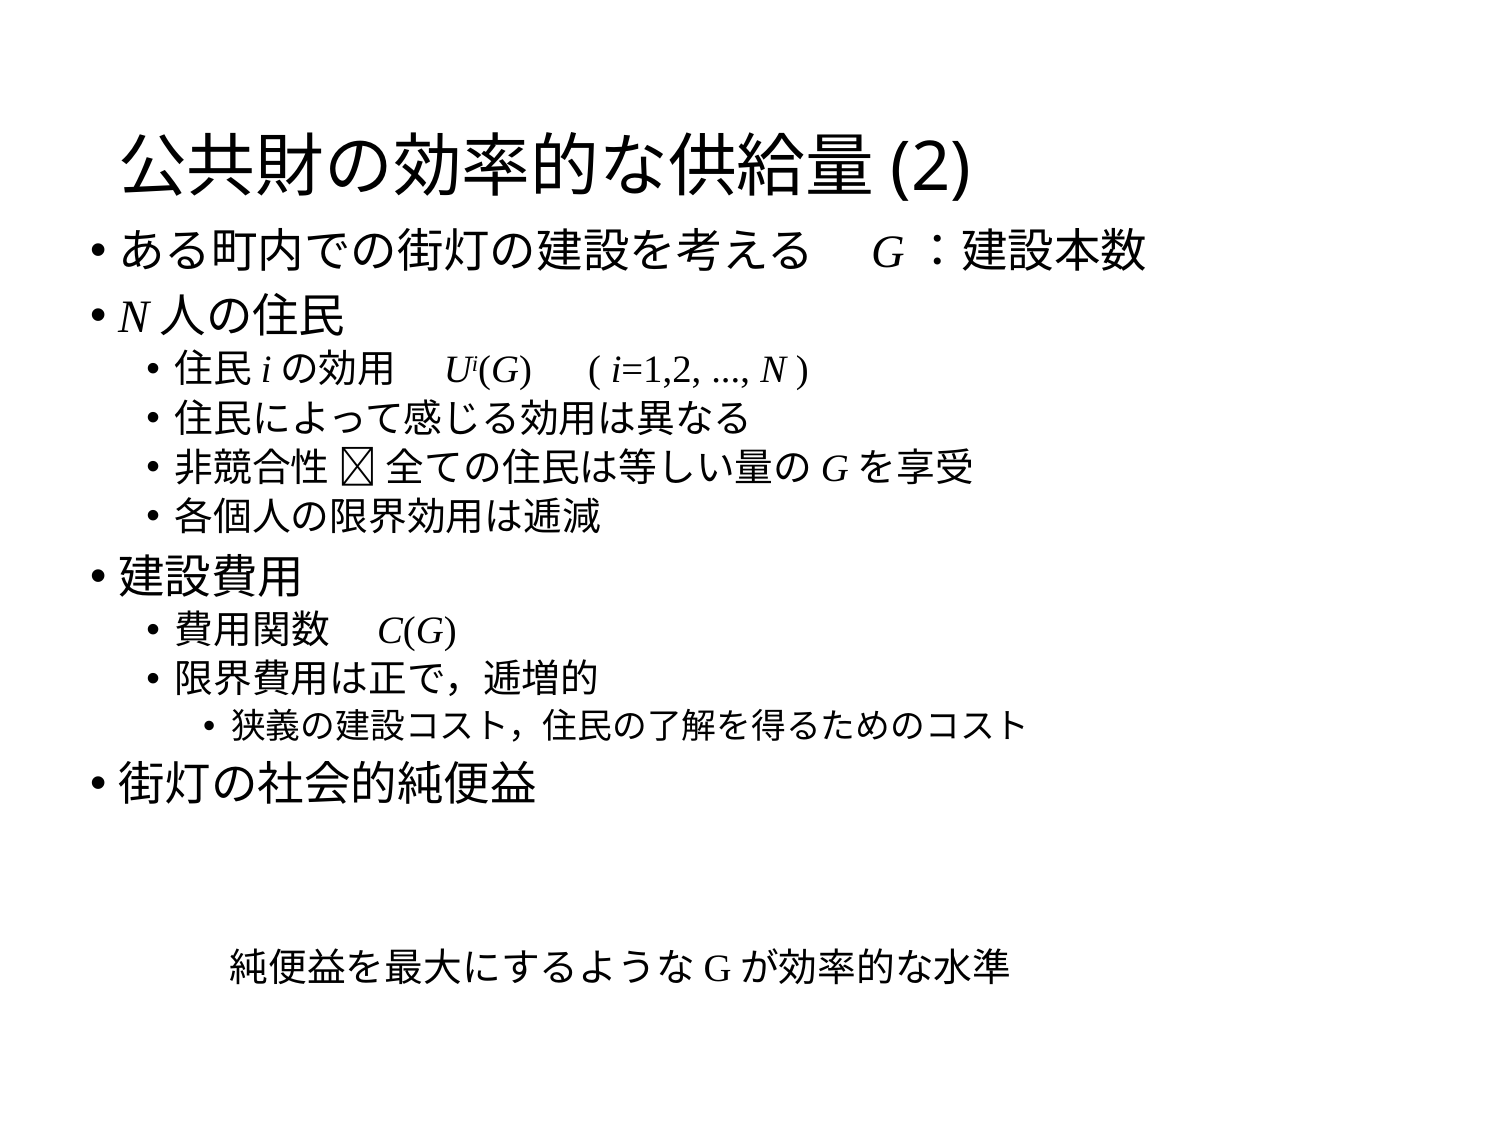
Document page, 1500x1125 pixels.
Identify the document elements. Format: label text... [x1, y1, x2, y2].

title 公共財の効率的な供給量(2) [103, 59, 1397, 278]
